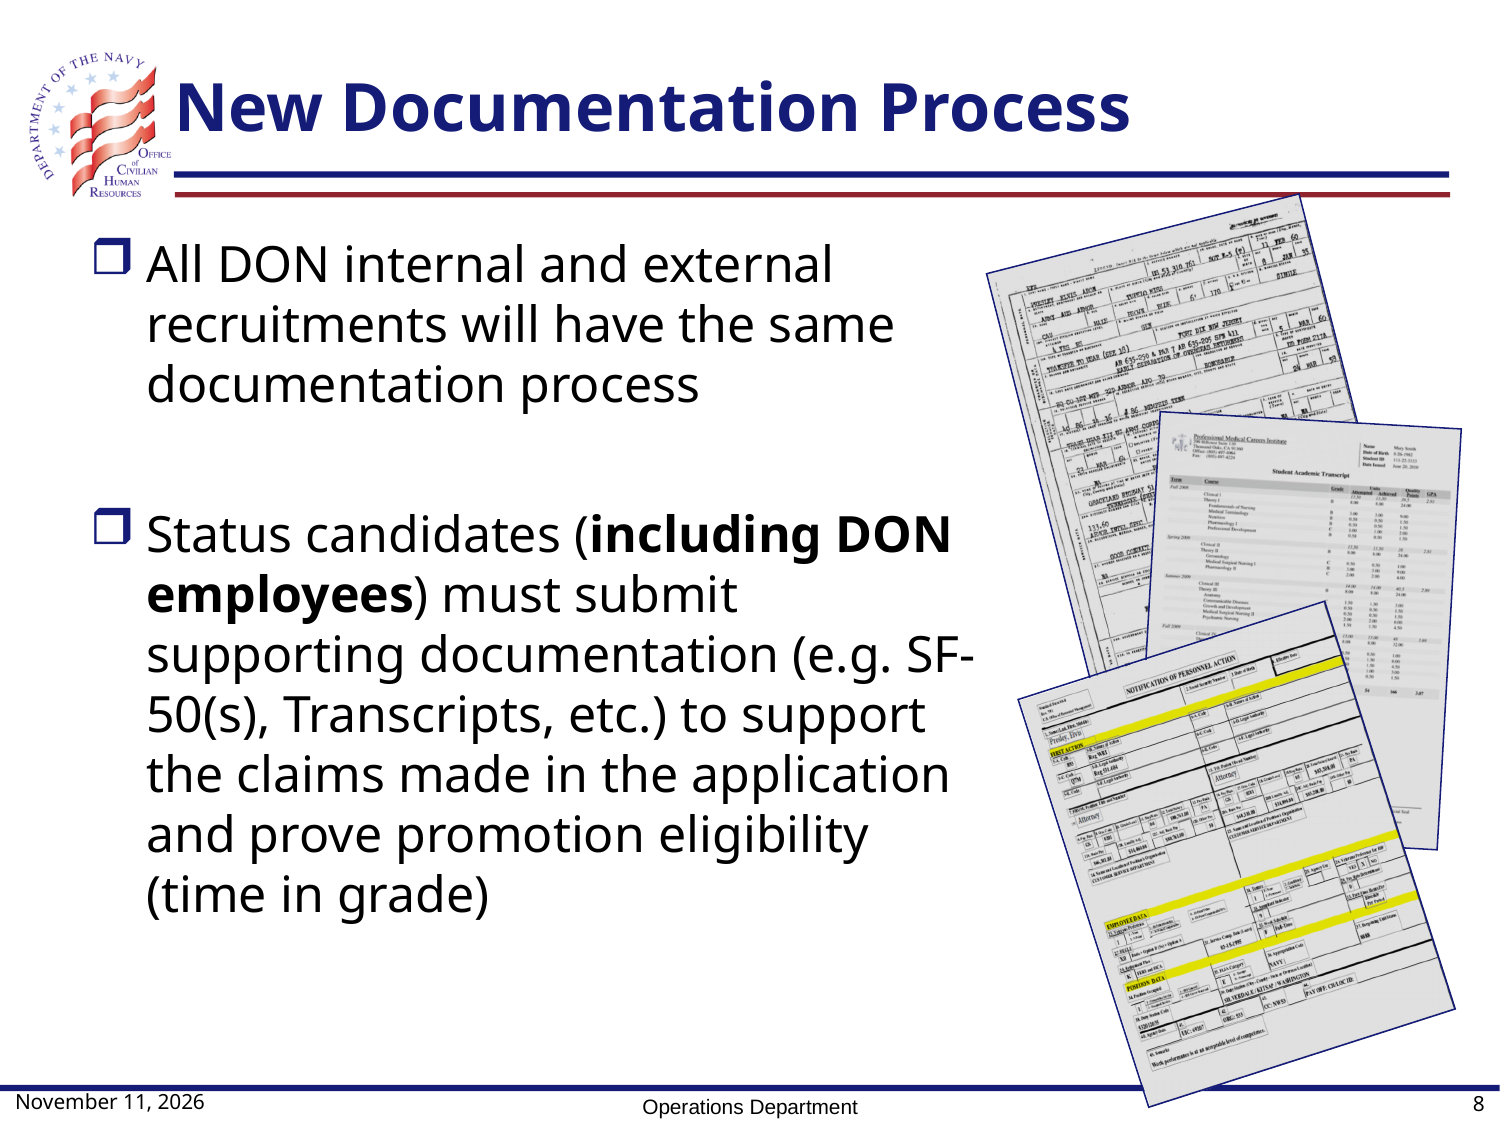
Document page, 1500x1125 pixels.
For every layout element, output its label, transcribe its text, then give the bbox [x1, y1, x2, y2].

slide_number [0, 1045, 351, 1125]
slide_number 8 [1149, 1047, 1500, 1125]
picture [988, 196, 1460, 1105]
picture [26, 49, 174, 200]
title New Documentation Process [159, 35, 1500, 174]
list All DON internal and external recruitments will have the same documentation process Status candidates (including DON employees) must submit supporting documentation (e.g. SF-50(s), Transcripts, etc.) to support the claims made in the application and prove promotion eligibility (time in grade) [74, 224, 1001, 1047]
footer Operations Department [512, 1047, 988, 1125]
